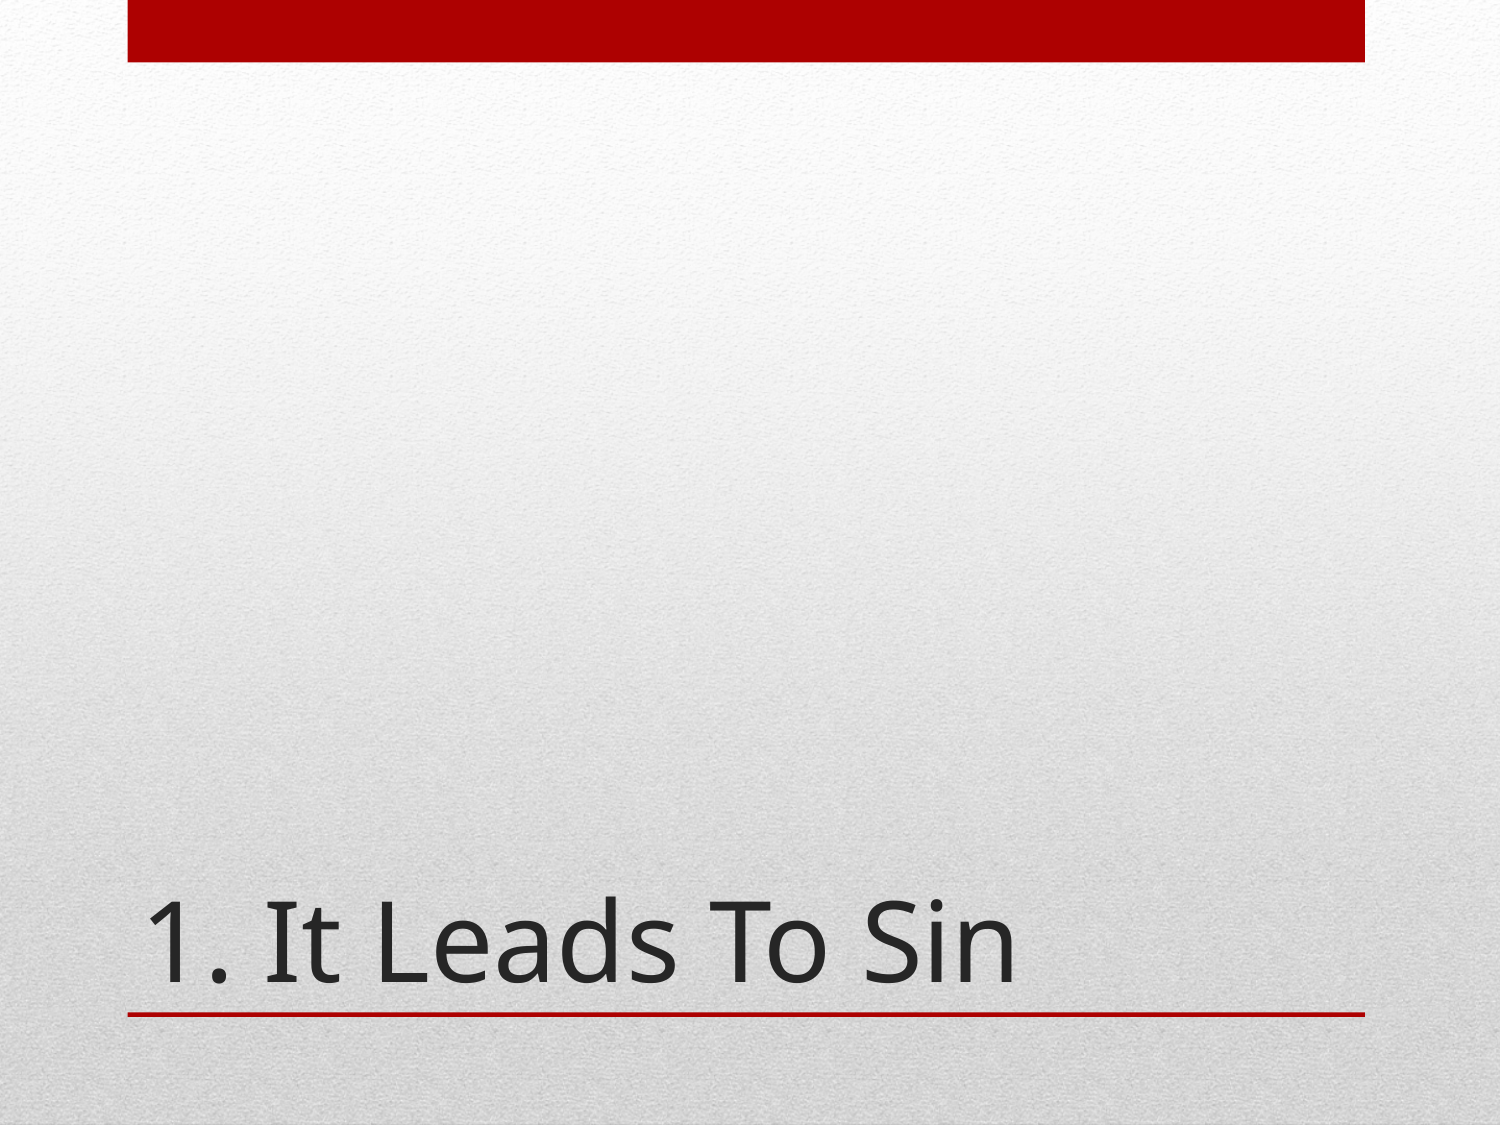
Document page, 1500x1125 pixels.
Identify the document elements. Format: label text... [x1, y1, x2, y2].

title 1. It Leads To Sin [125, 750, 1238, 1013]
